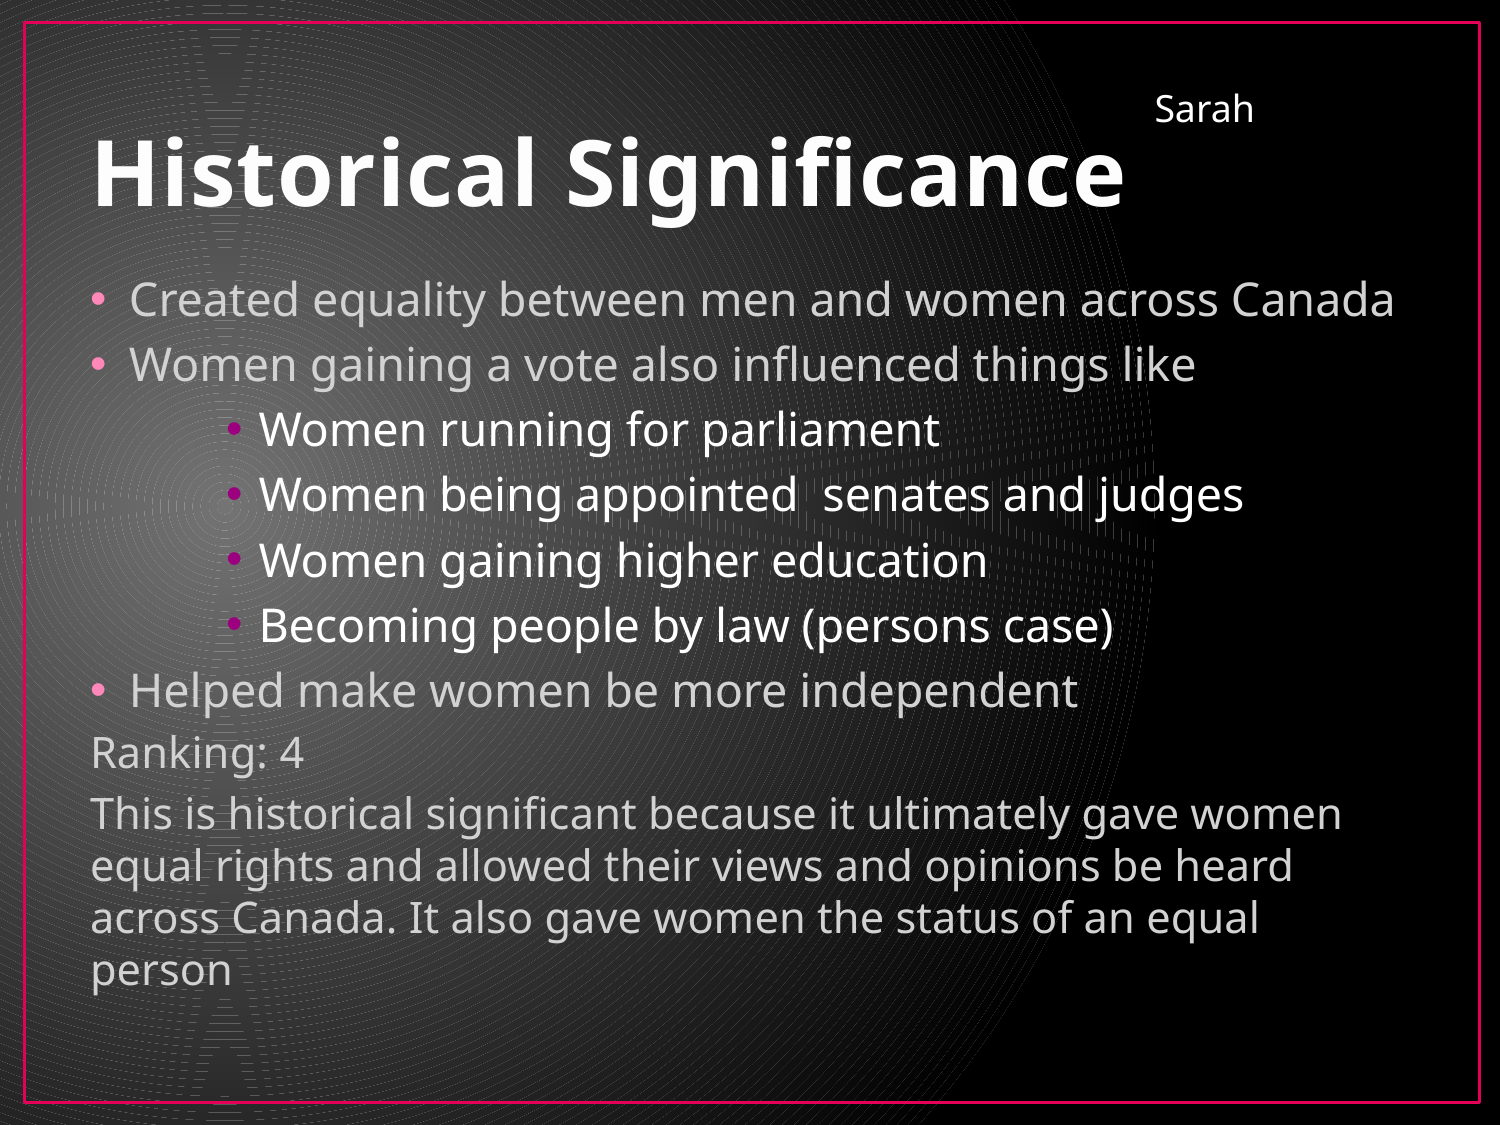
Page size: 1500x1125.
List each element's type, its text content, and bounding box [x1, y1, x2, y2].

list Created equality between men and women across Canada Women gaining a vote also influenced things like Women running for parliament Women being appointed senates and judges Women gaining higher education Becoming people by law (persons case) Helped make women be more independent Ranking: 4 This is historical significant because it ultimately gave women equal rights and allowed their views and opinions be heard across Canada. It also gave women the status of an equal person [75, 262, 1425, 1059]
title Historical Significance [75, 45, 1425, 233]
text_box Sarah [1139, 78, 1436, 138]
